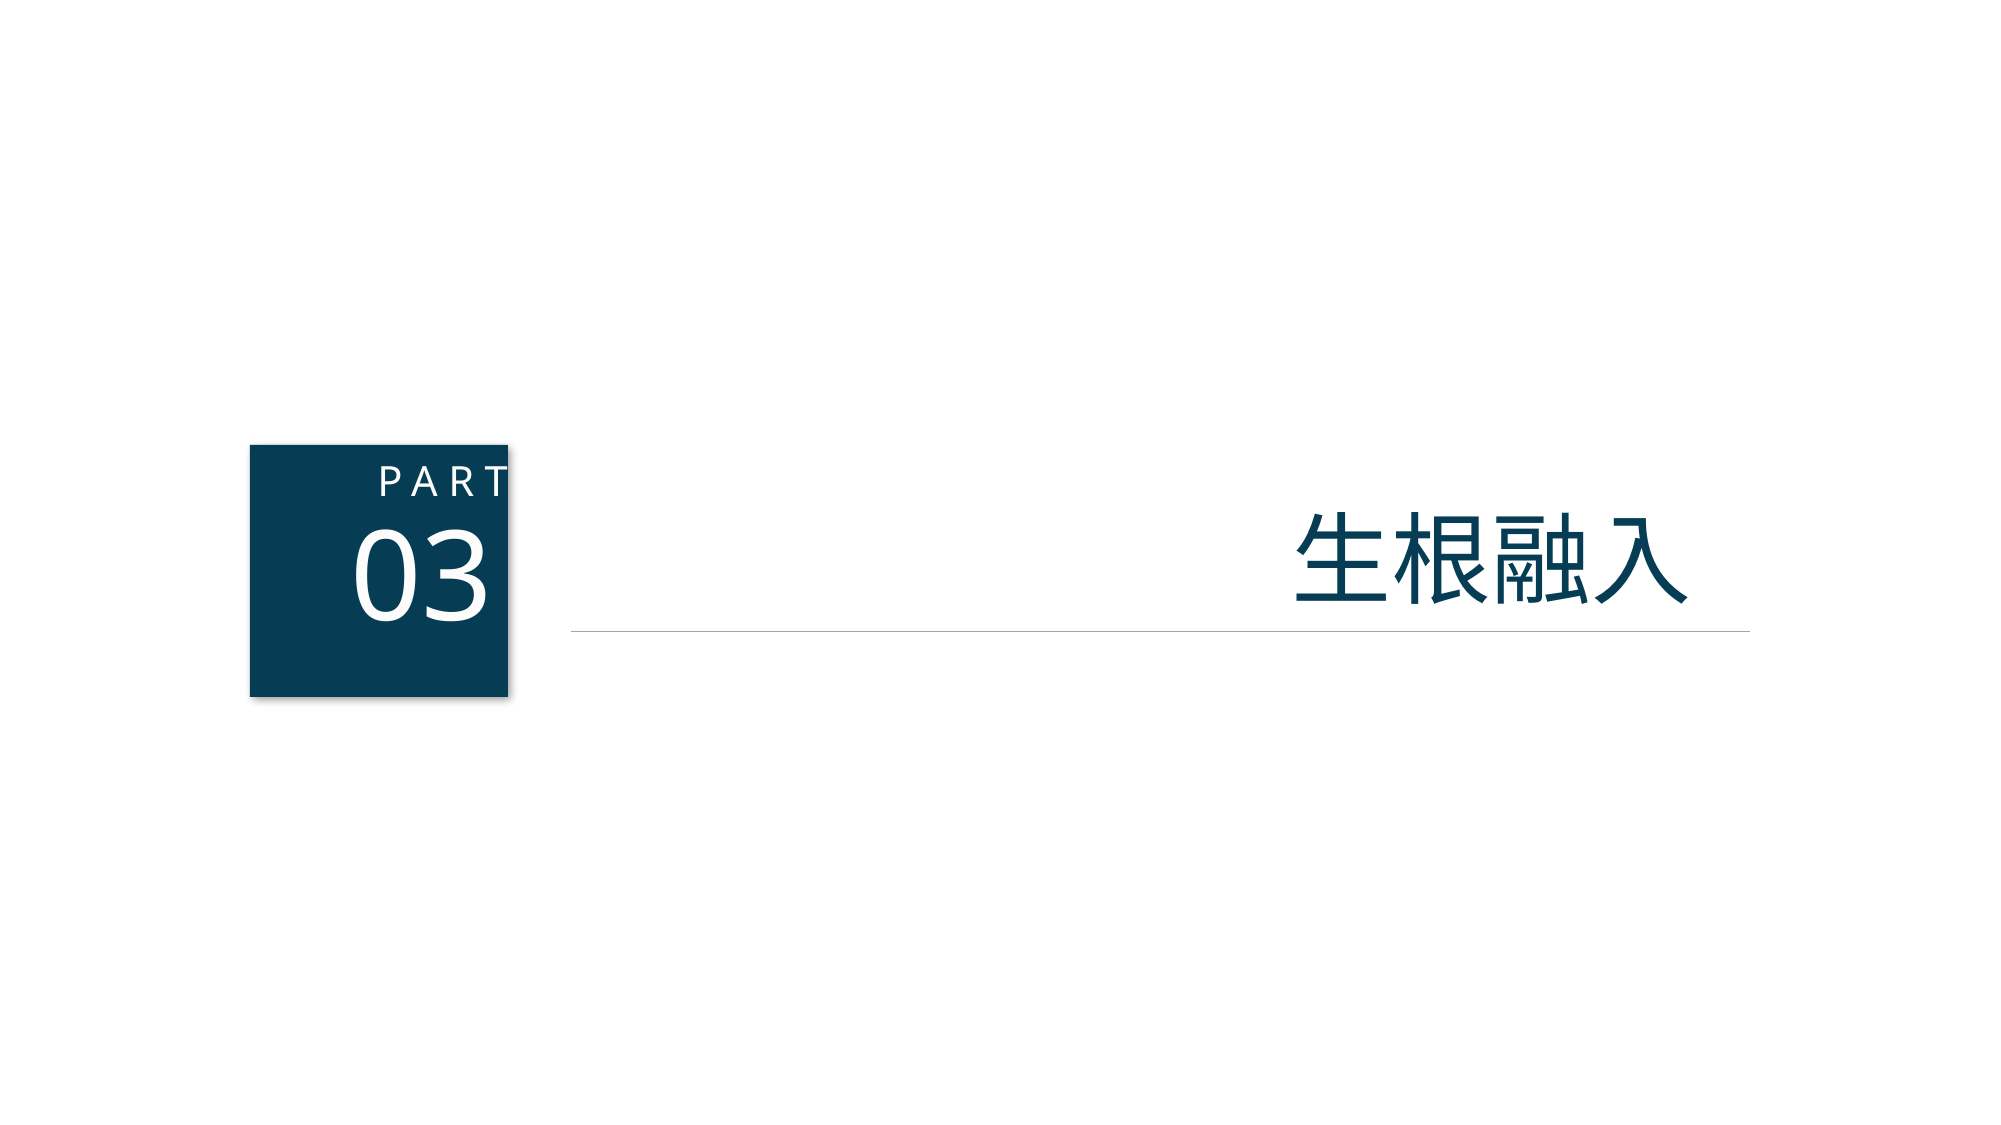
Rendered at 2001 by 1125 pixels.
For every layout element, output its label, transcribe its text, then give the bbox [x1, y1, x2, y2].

text_box 03 [249, 513, 509, 698]
text_box 03 [249, 444, 509, 488]
text_box PART [239, 447, 508, 513]
text_box 生根融入 [507, 488, 1750, 676]
